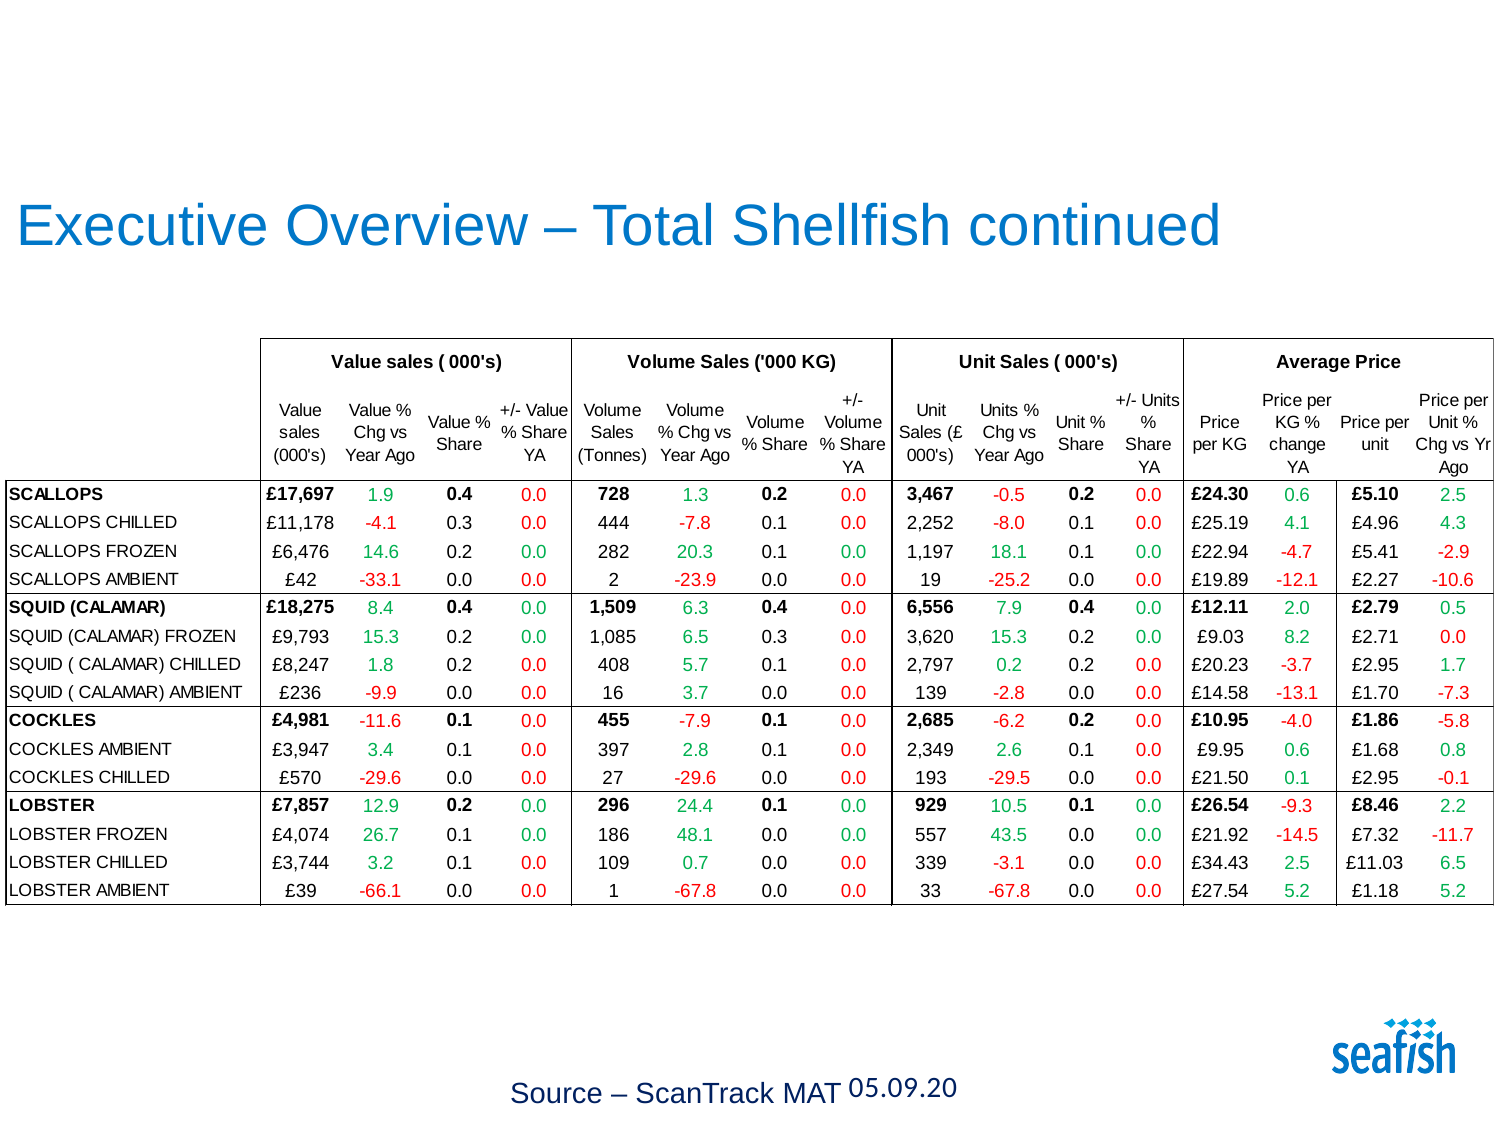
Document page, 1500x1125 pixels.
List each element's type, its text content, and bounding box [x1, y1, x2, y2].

picture [1407, 1018, 1417, 1022]
picture [5, 337, 1495, 935]
picture [842, 1072, 1001, 1114]
title Executive Overview – Total Shellfish continued [1, 177, 1483, 268]
text_box Source – ScanTrack MAT [0, 1067, 857, 1117]
picture [1332, 1018, 1455, 1074]
